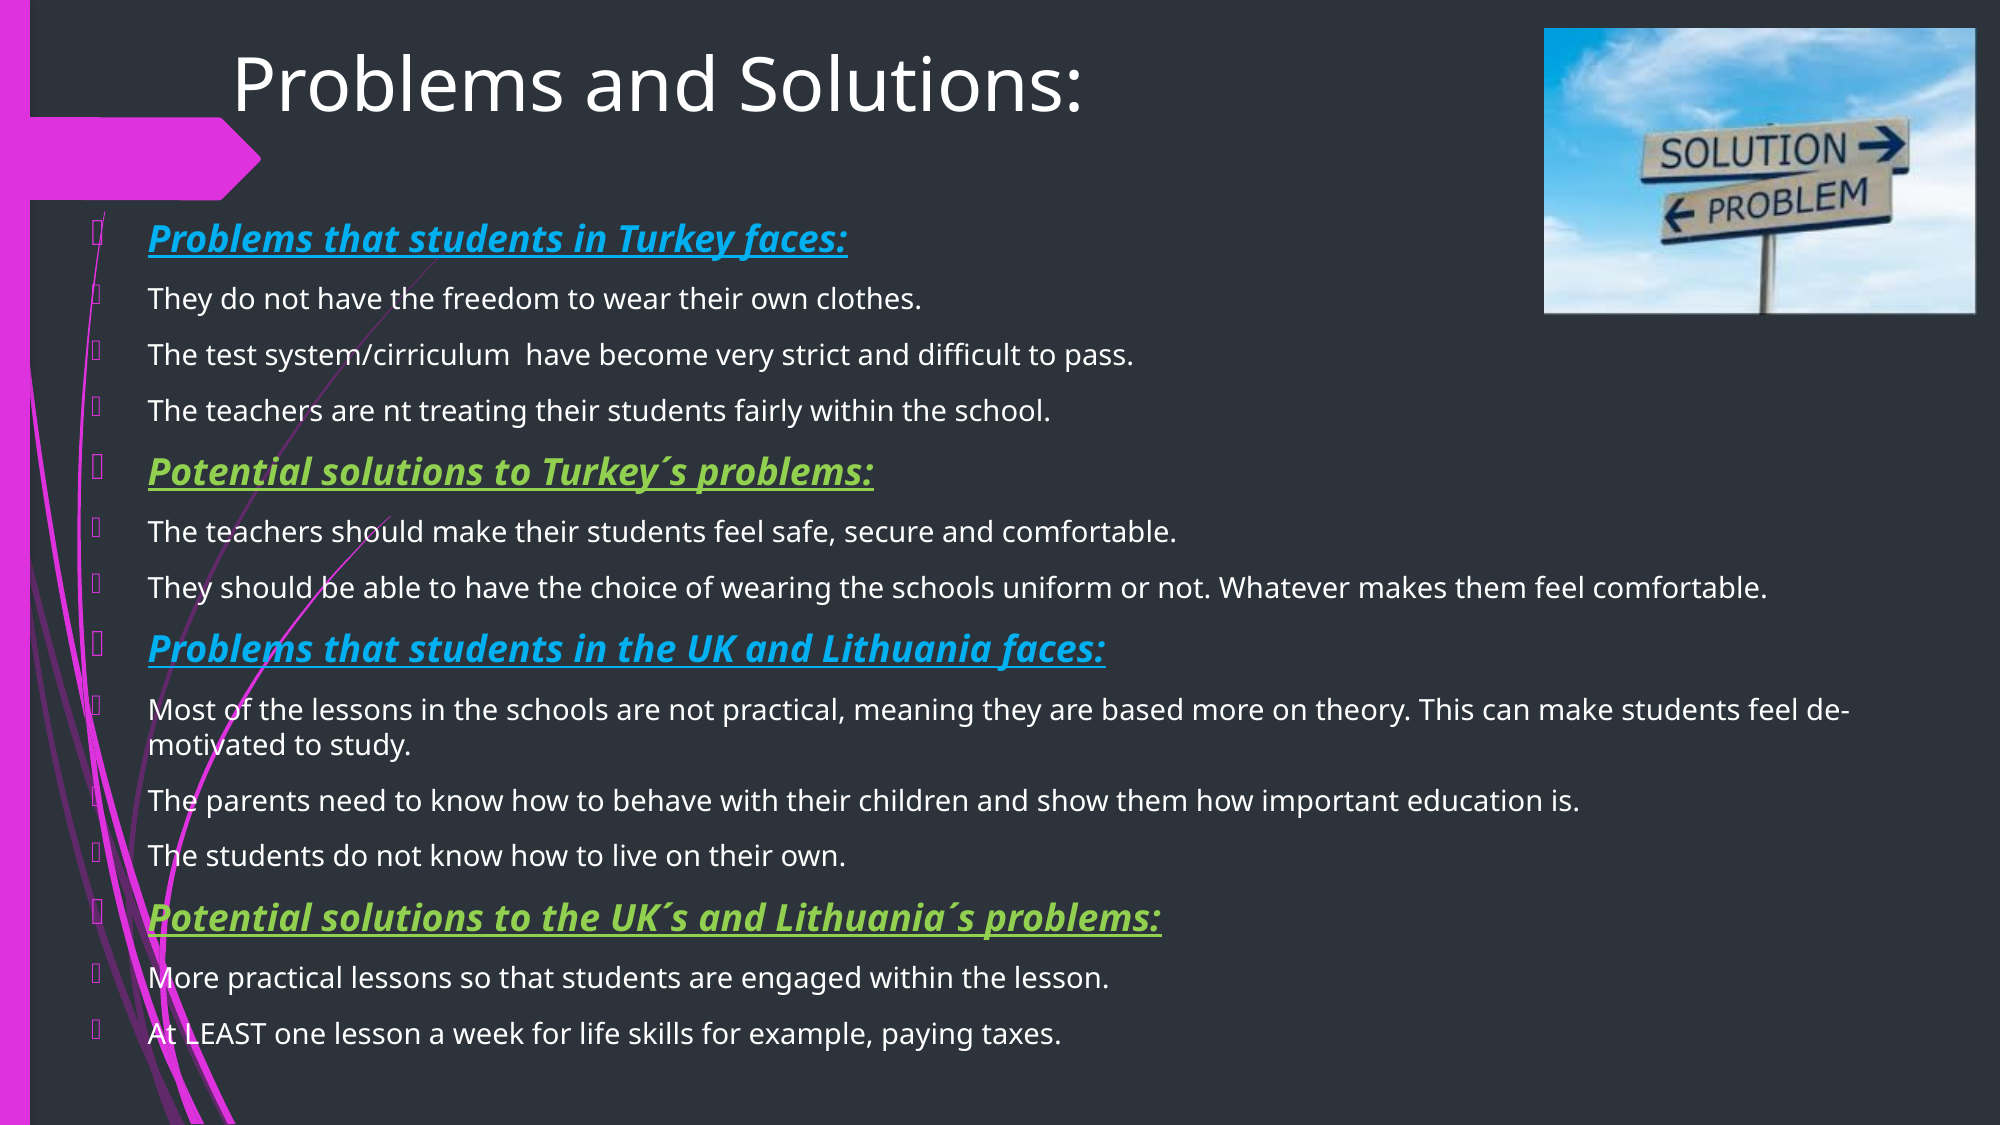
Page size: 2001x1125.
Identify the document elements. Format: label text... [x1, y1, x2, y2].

picture [1544, 28, 1977, 315]
list Problems that students in Turkey faces: They do not have the freedom to wear their own clothes. The test system/cirriculum have become very strict and difficult to pass. The teachers are nt treating their students fairly within the school. Potential solutions to Turkey´s problems: The teachers should make their students feel safe, secure and comfortable. They should be able to have the choice of wearing the schools uniform or not. Whatever makes them feel comfortable. Problems that students in the UK and Lithuania faces: Most of the lessons in the schools are not practical, meaning they are based more on theory. This can make students feel de-motivated to study. The parents need to know how to behave with their children and show them how important education is. The students do not know how to live on their own. Potential solutions to the UK´s and Lithuania´s problems: More practical lessons so that students are engaged within the lesson. At LEAST one lesson a week for life skills for example, paying taxes. [76, 206, 1961, 1101]
title Problems and Solutions: [216, 28, 1544, 239]
